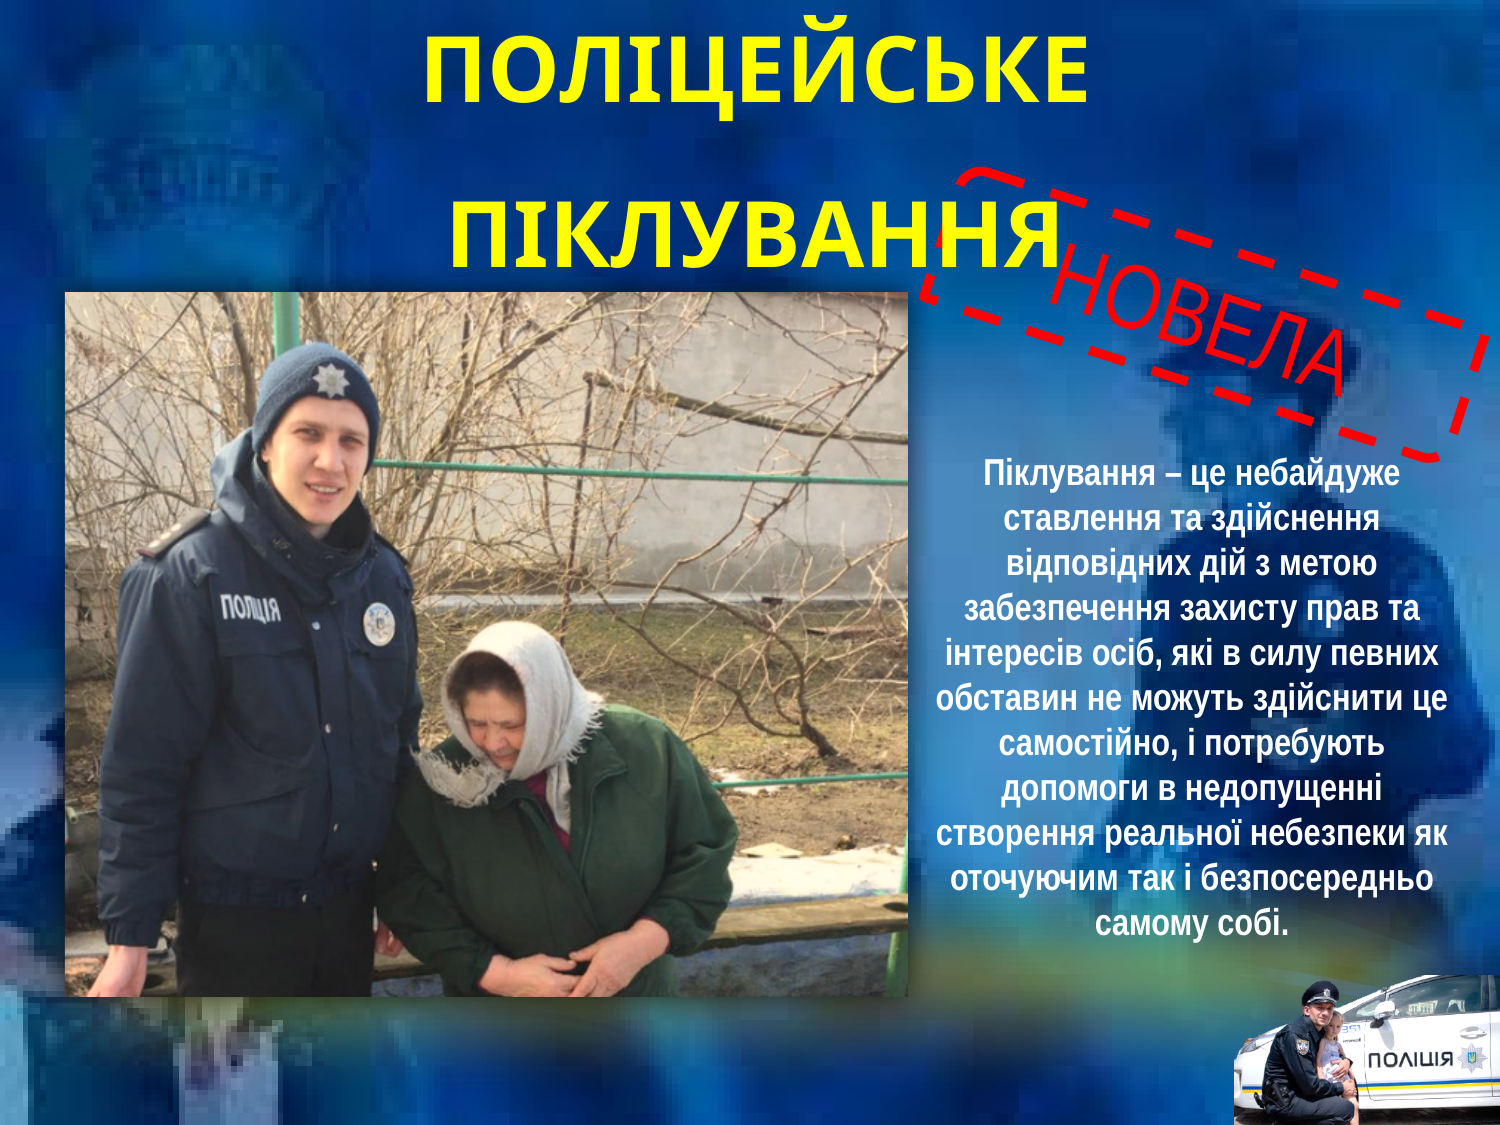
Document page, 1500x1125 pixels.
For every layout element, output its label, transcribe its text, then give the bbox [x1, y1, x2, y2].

picture [0, 0, 1500, 1125]
text_box Піклування – це небайдуже ставлення та здійснення відповідних дій з метою забезпечення захисту прав та інтересів осіб, які в силу певних обставин не можуть здійснити це самостійно, і потребують допомоги в недопущенні створення реальної небезпеки як оточуючим так і безпосередньо самому собі. [913, 440, 1476, 844]
text_box ПОЛІЦЕЙСЬКЕ ПІКЛУВАННЯ [118, 0, 1394, 242]
text_box НОВЕЛА [923, 242, 1486, 459]
